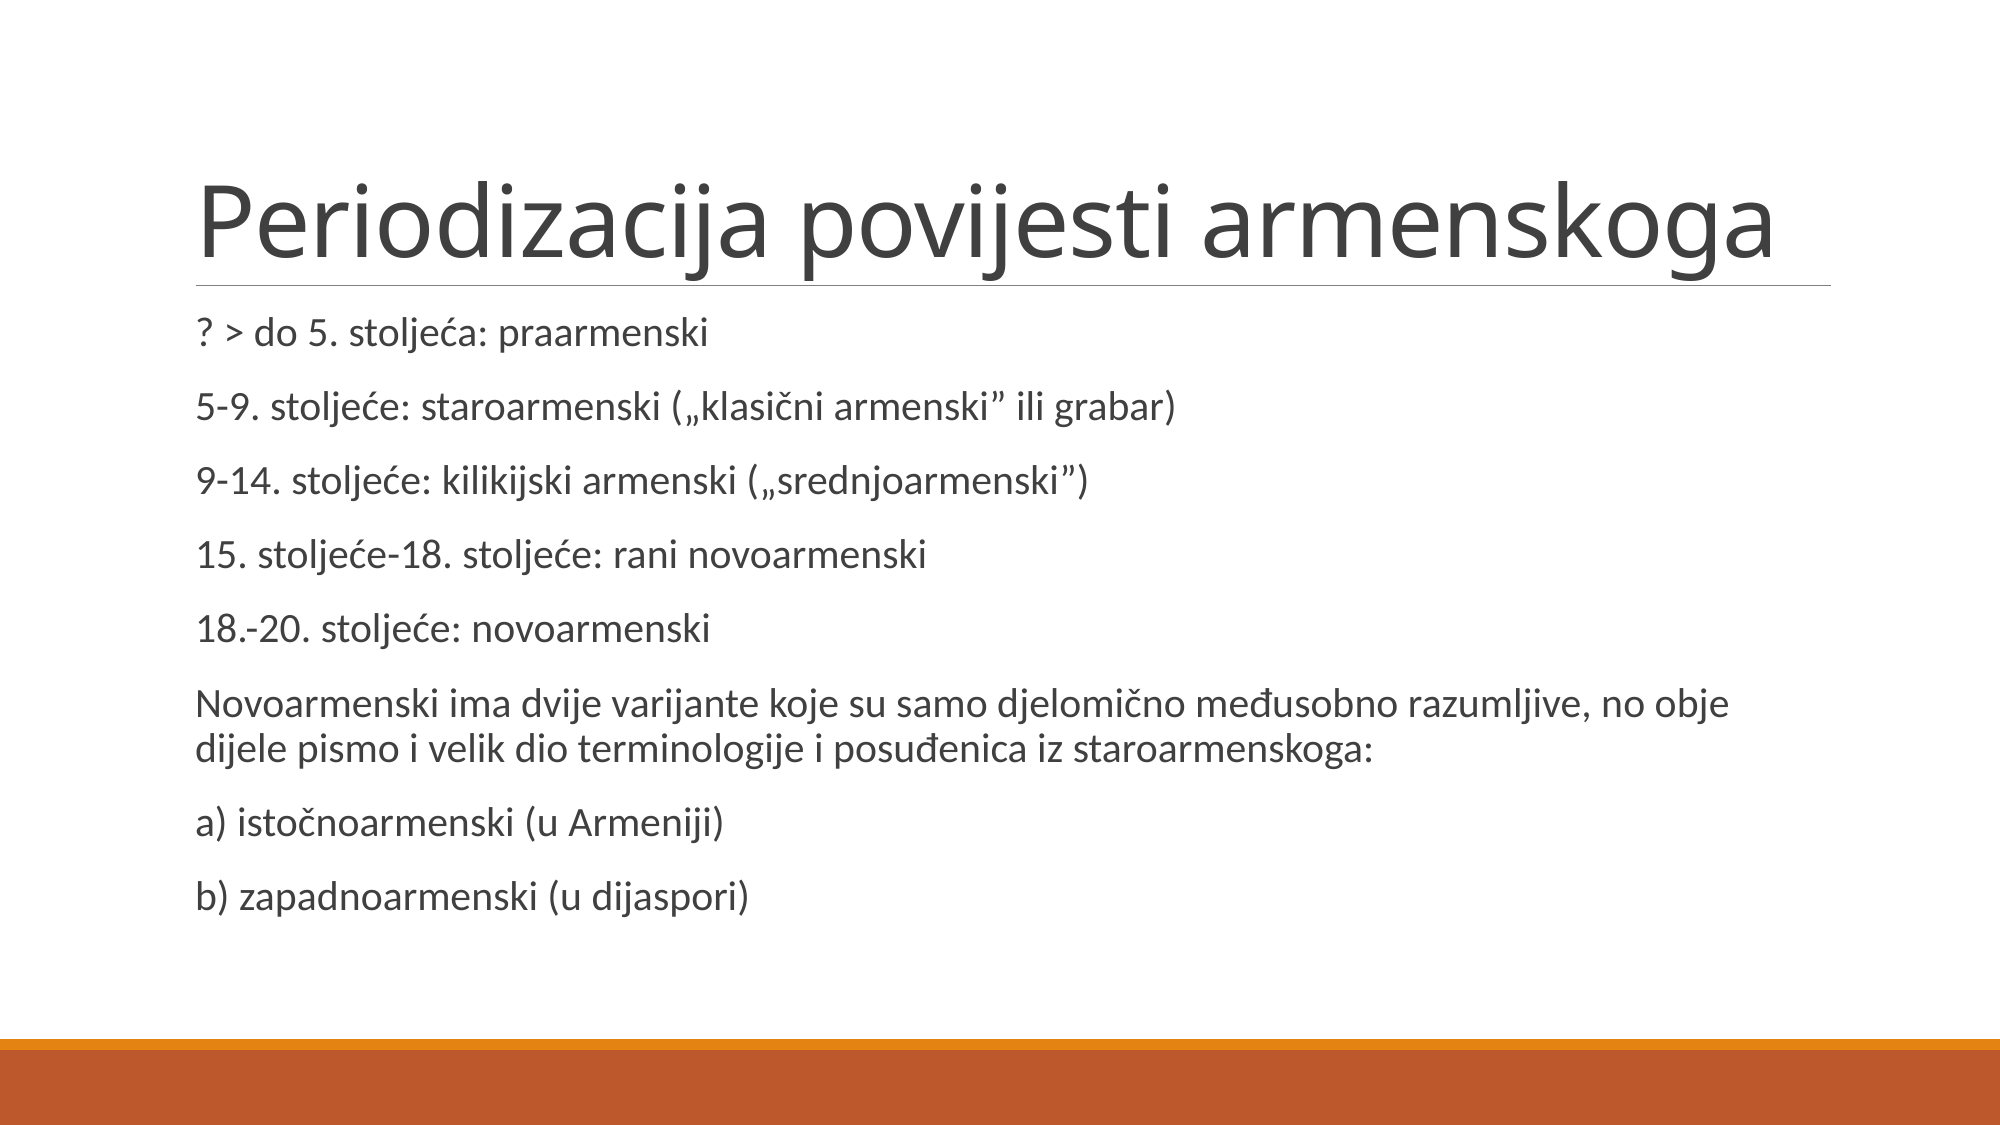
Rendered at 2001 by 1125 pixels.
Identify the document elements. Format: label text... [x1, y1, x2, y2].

title Periodizacija povijesti armenskoga [180, 47, 1830, 285]
list ? > do 5. stoljeća: praarmenski 5-9. stoljeće: staroarmenski („klasični armenski” ili grabar) 9-14. stoljeće: kilikijski armenski („srednjoarmenski”) 15. stoljeće-18. stoljeće: rani novoarmenski 18.-20. stoljeće: novoarmenski Novoarmenski ima dvije varijante koje su samo djelomično međusobno razumljive, no obje dijele pismo i velik dio terminologije i posuđenica iz staroarmenskoga: a) istočnoarmenski (u Armeniji) b) zapadnoarmenski (u dijaspori) [180, 302, 1830, 963]
